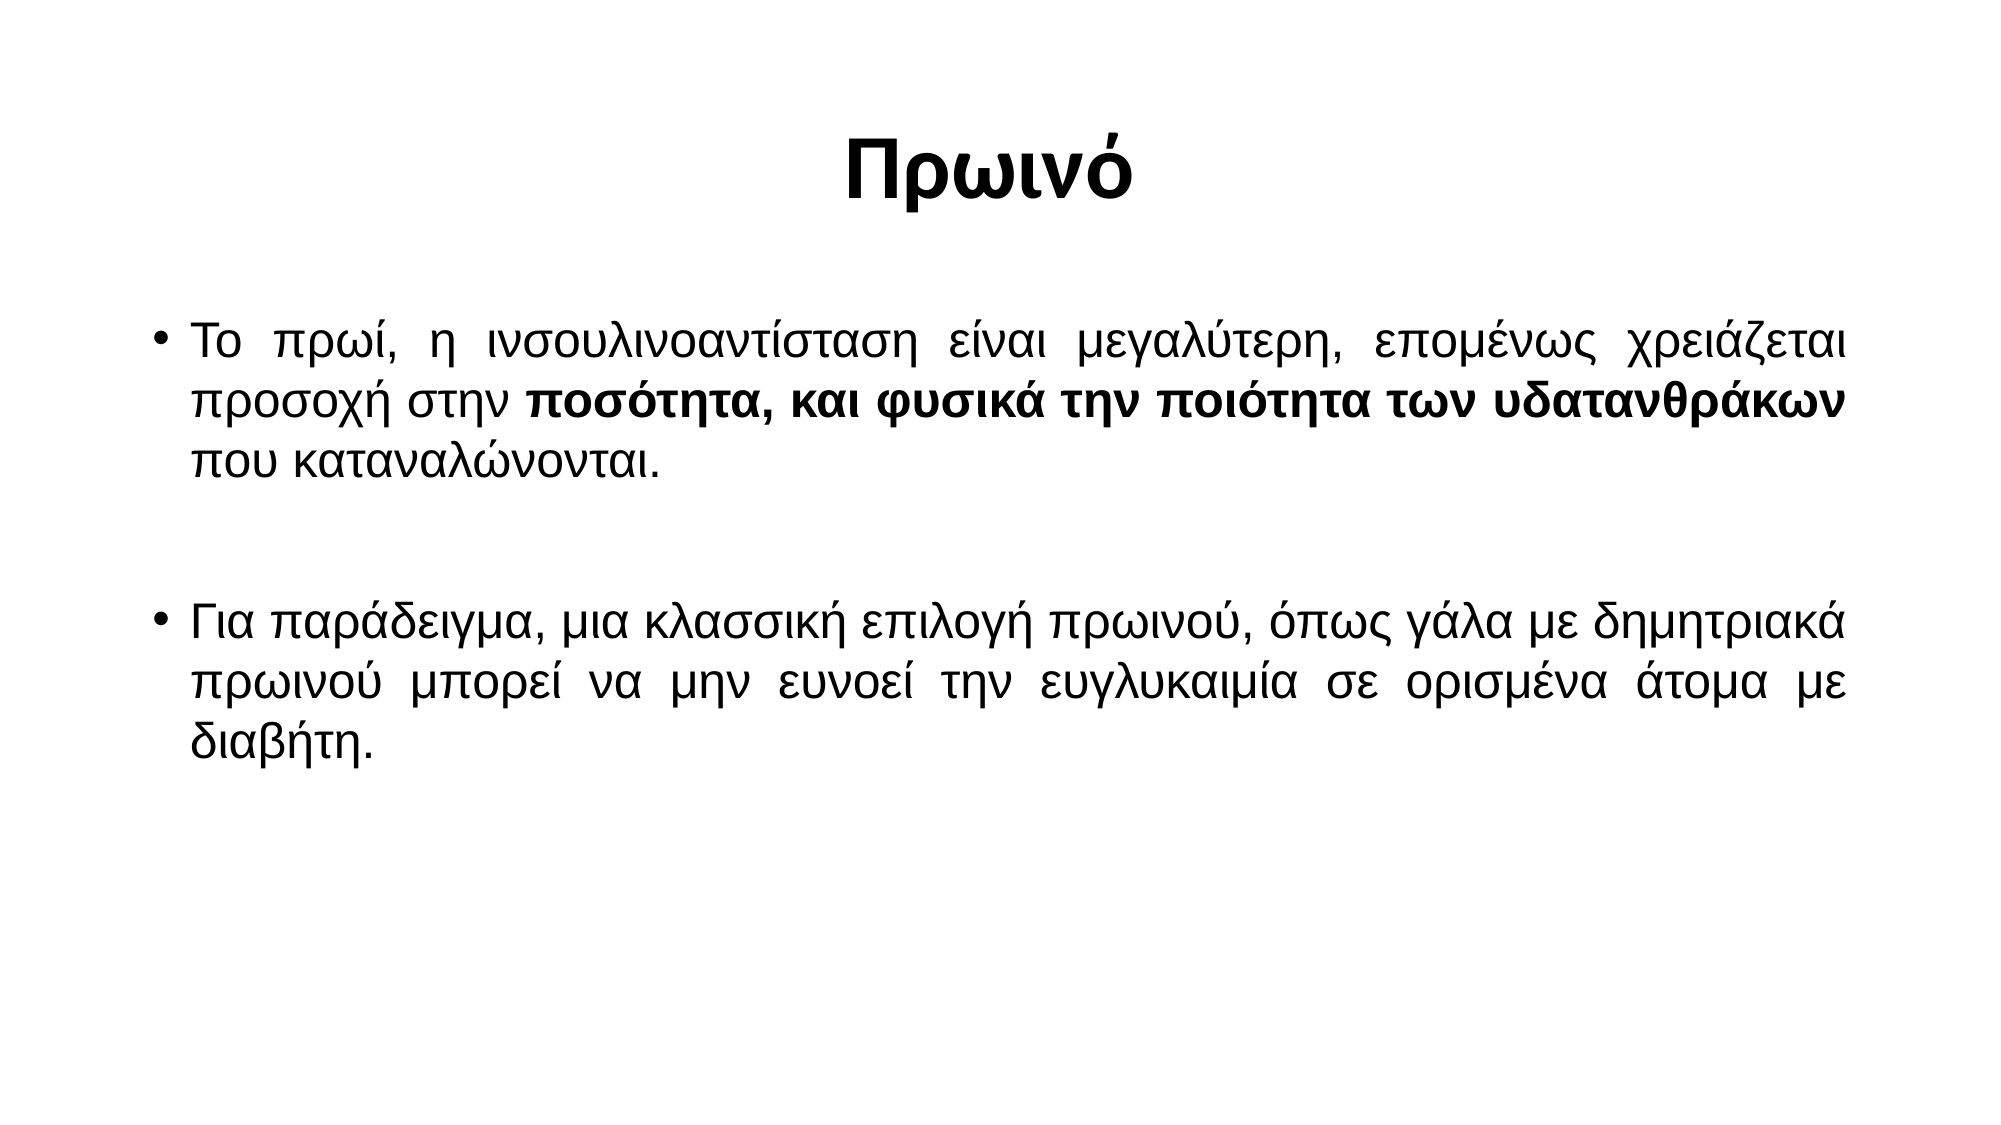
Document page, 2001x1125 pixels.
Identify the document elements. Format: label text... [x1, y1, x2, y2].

list Το πρωί, η ινσουλινοαντίσταση είναι μεγαλύτερη, επομένως χρειάζεται προσοχή στην ποσότητα, και φυσικά την ποιότητα των υδατανθράκων που καταναλώνονται. Για παράδειγμα, μια κλασσική επιλογή πρωινού, όπως γάλα με δημητριακά πρωινού μπορεί να μην ευνοεί την ευγλυκαιμία σε ορισμένα άτομα με διαβήτη. [137, 299, 1863, 1014]
title Πρωινό [137, 59, 1863, 278]
